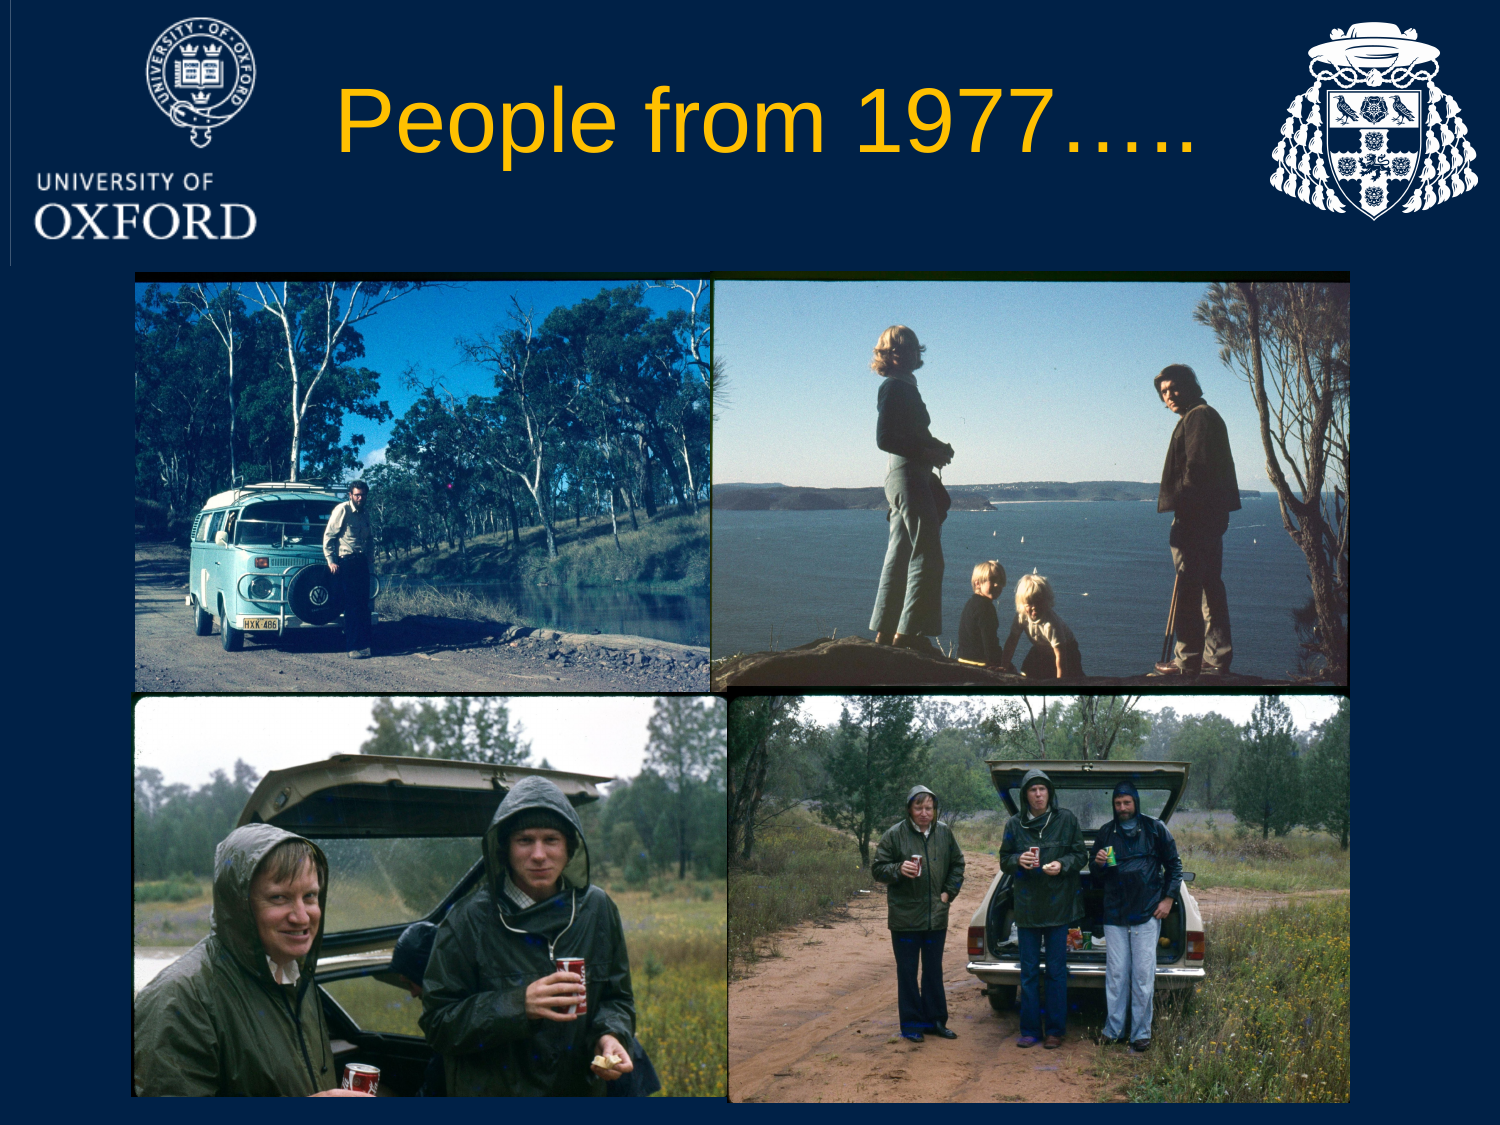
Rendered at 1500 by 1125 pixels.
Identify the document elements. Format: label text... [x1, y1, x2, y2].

title People from 1977….. [301, 30, 1235, 200]
picture [131, 271, 1350, 1103]
picture [1269, 21, 1479, 222]
picture [0, 0, 277, 266]
picture [135, 461, 139, 476]
